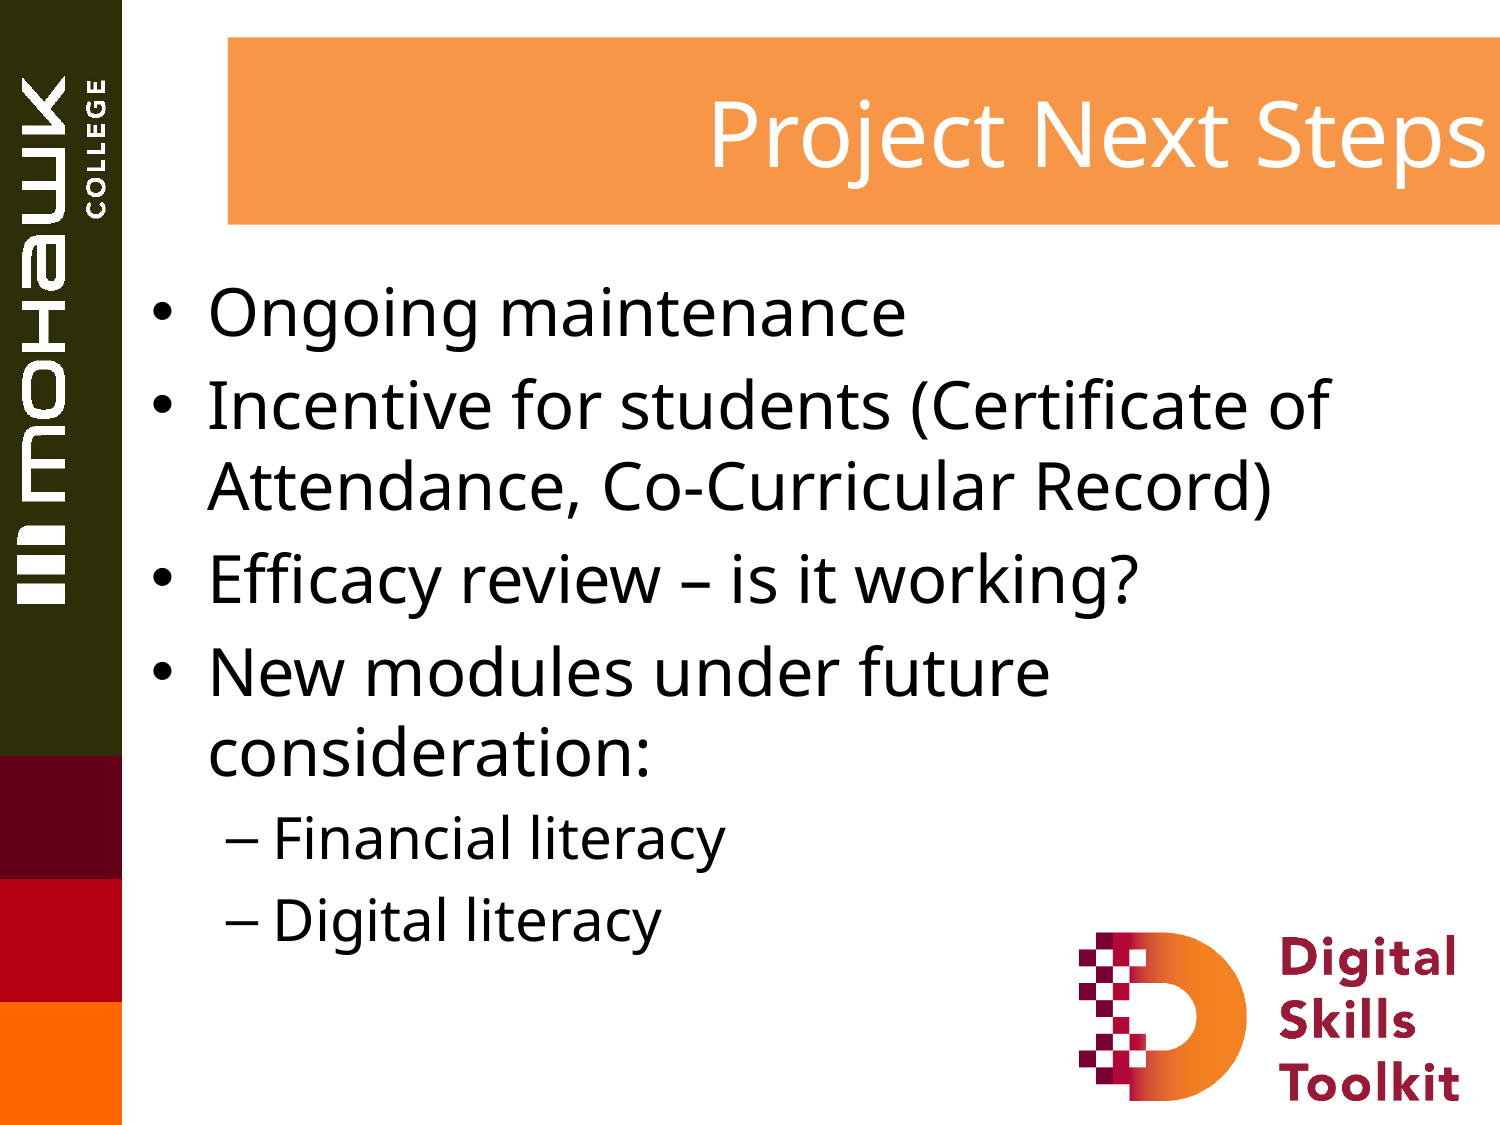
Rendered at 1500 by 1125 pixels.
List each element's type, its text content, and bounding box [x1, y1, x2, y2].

list Ongoing maintenance Incentive for students (Certificate of Attendance, Co-Curricular Record) Efficacy review – is it working? New modules under future consideration: Financial literacy Digital literacy [135, 262, 1425, 1005]
title Project Next Steps [227, 37, 1500, 225]
picture [0, 0, 1500, 1125]
